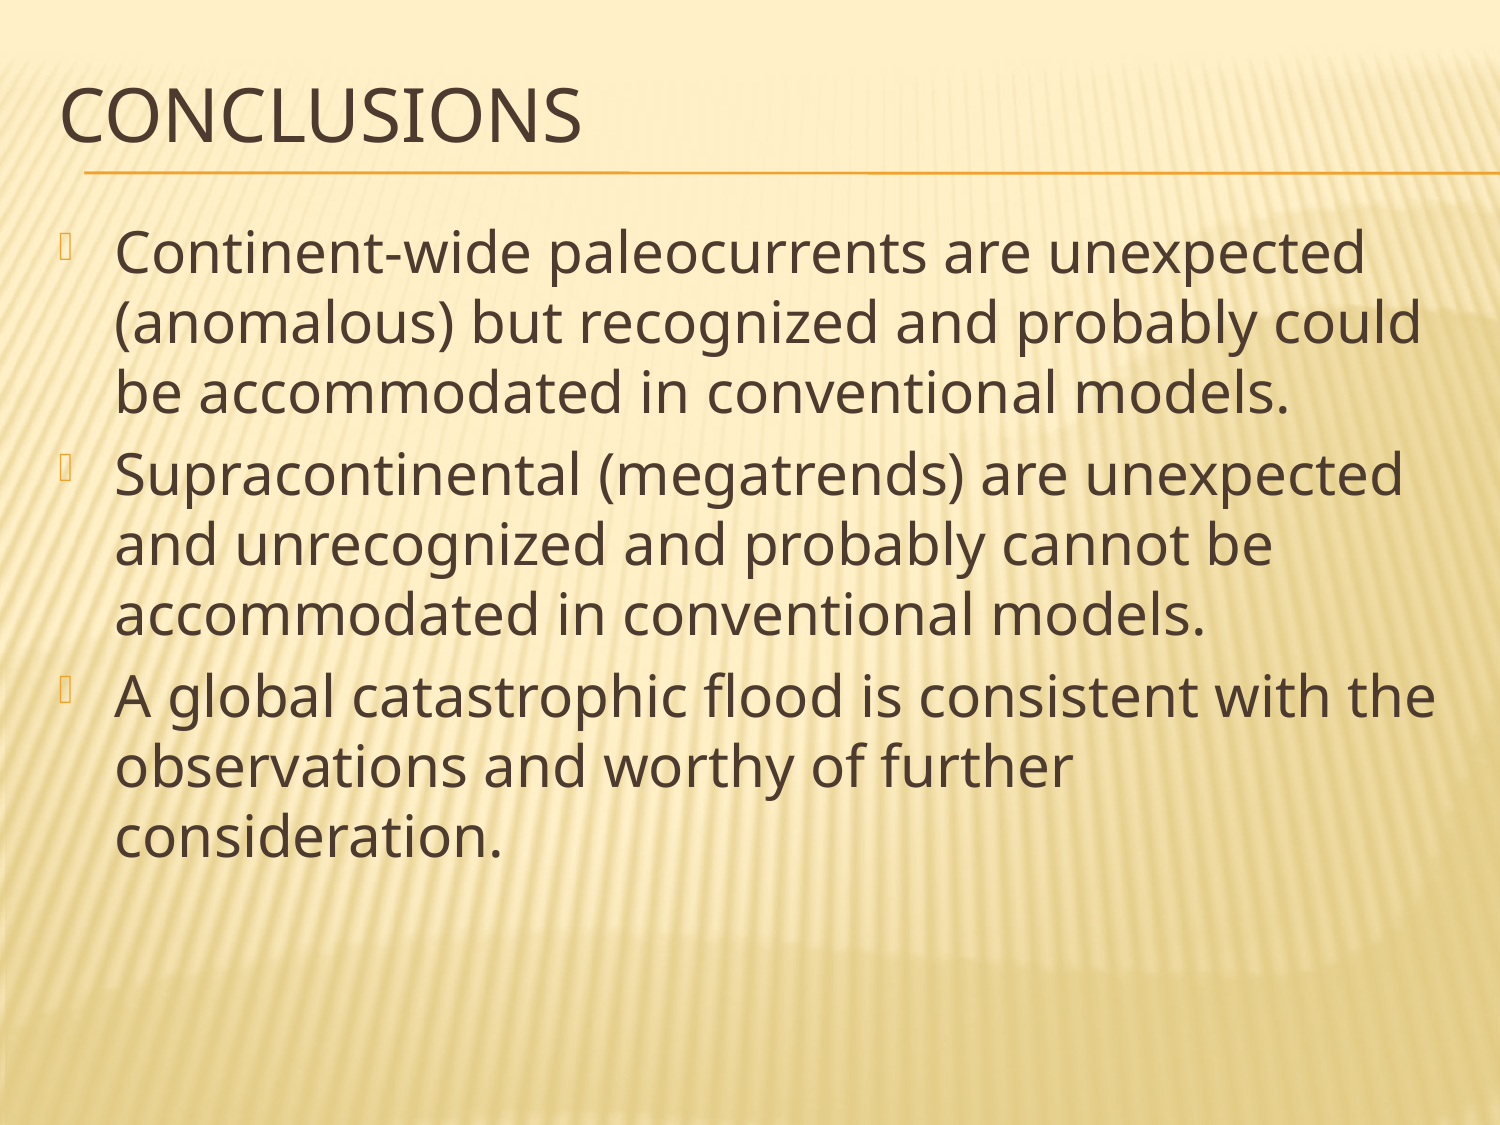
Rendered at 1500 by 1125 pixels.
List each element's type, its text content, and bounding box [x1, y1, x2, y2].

title Conclusions [43, 30, 1457, 194]
list Continent-wide paleocurrents are unexpected (anomalous) but recognized and probably could be accommodated in conventional models. Supracontinental (megatrends) are unexpected and unrecognized and probably cannot be accommodated in conventional models. A global catastrophic flood is consistent with the observations and worthy of further consideration. [43, 208, 1457, 1075]
